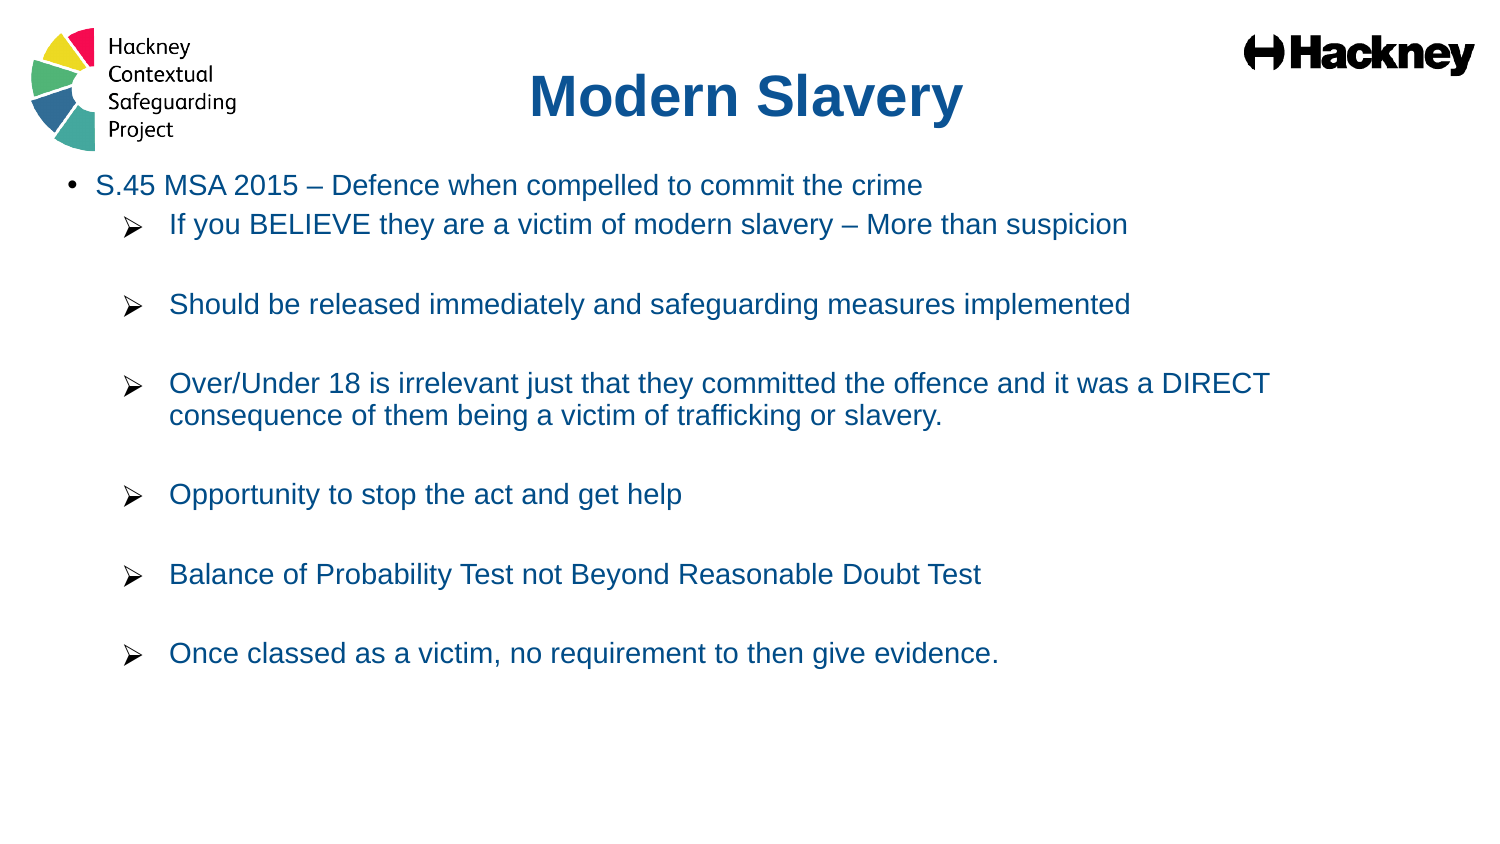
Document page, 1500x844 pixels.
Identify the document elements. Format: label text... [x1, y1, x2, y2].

picture [1244, 24, 1482, 88]
title Modern Slavery [514, 43, 992, 137]
picture [24, 24, 262, 156]
list S.45 MSA 2015 – Defence when compelled to commit the crime If you BELIEVE they are a victim of modern slavery – More than suspicion Should be released immediately and safeguarding measures implemented Over/Under 18 is irrelevant just that they committed the offence and it was a DIRECT consequence of them being a victim of trafficking or slavery. Opportunity to stop the act and get help Balance of Probability Test not Beyond Reasonable Doubt Test Once classed as a victim, no requirement to then give evidence. [51, 155, 1449, 716]
